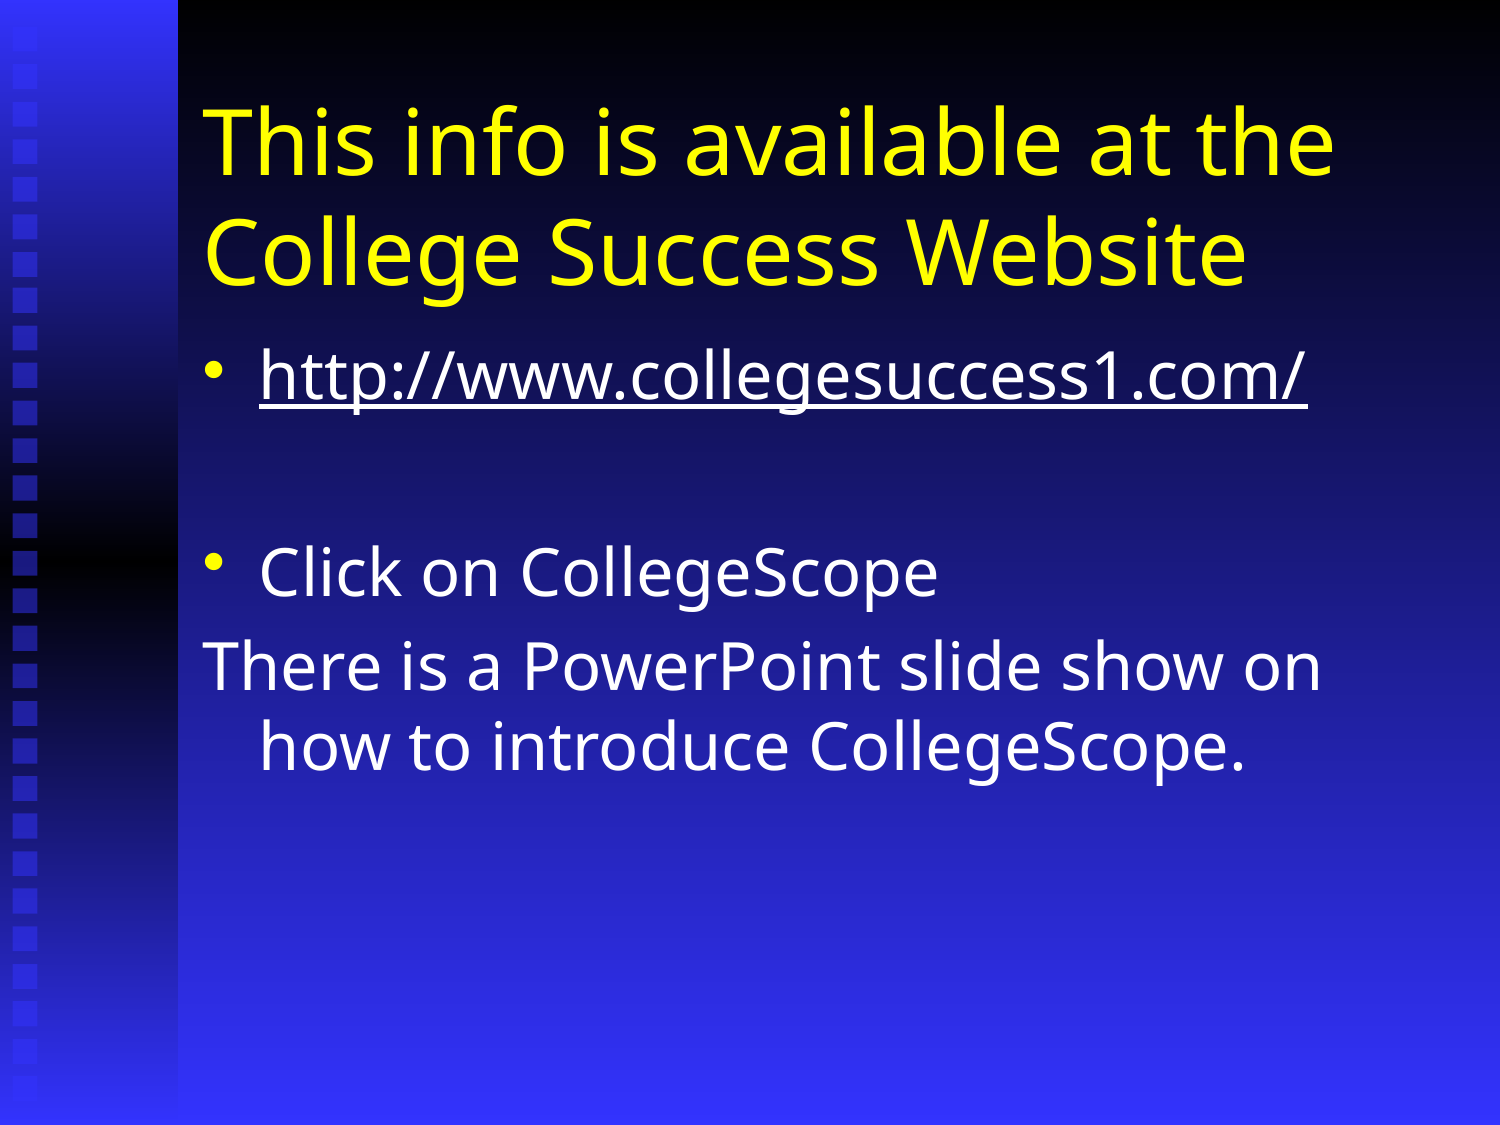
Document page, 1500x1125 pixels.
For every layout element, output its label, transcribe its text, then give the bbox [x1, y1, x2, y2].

list http://www.collegesuccess1.com/ Click on CollegeScope There is a PowerPoint slide show on how to introduce CollegeScope. [187, 324, 1463, 1001]
title This info is available at the College Success Website [187, 99, 1463, 288]
